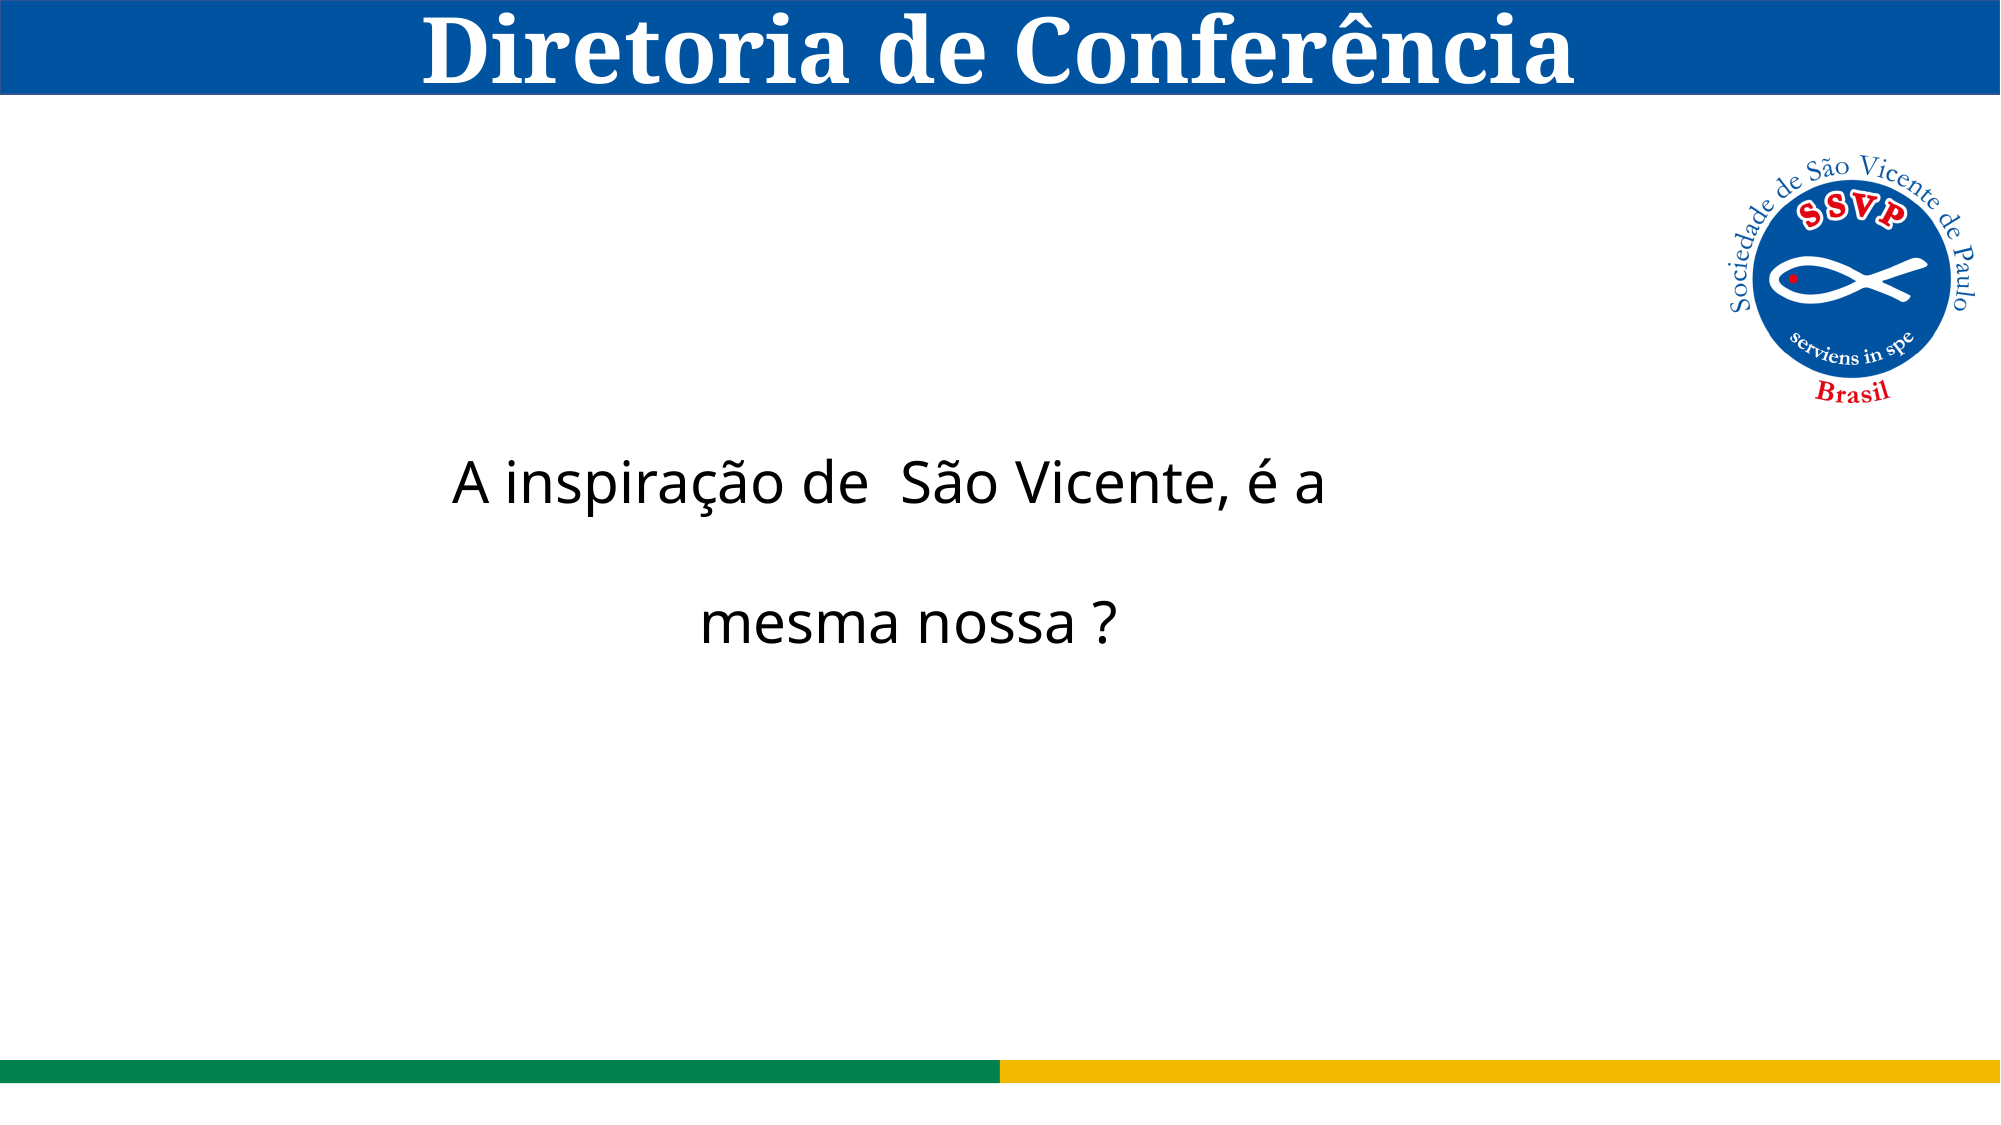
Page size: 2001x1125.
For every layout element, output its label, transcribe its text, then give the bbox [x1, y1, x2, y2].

picture [1728, 155, 1975, 403]
list A inspiração de São Vicente, é a mesma nossa ? [340, 367, 1439, 780]
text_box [0, 1050, 2000, 1092]
text_box Diretoria de Conferência [0, 0, 2000, 95]
